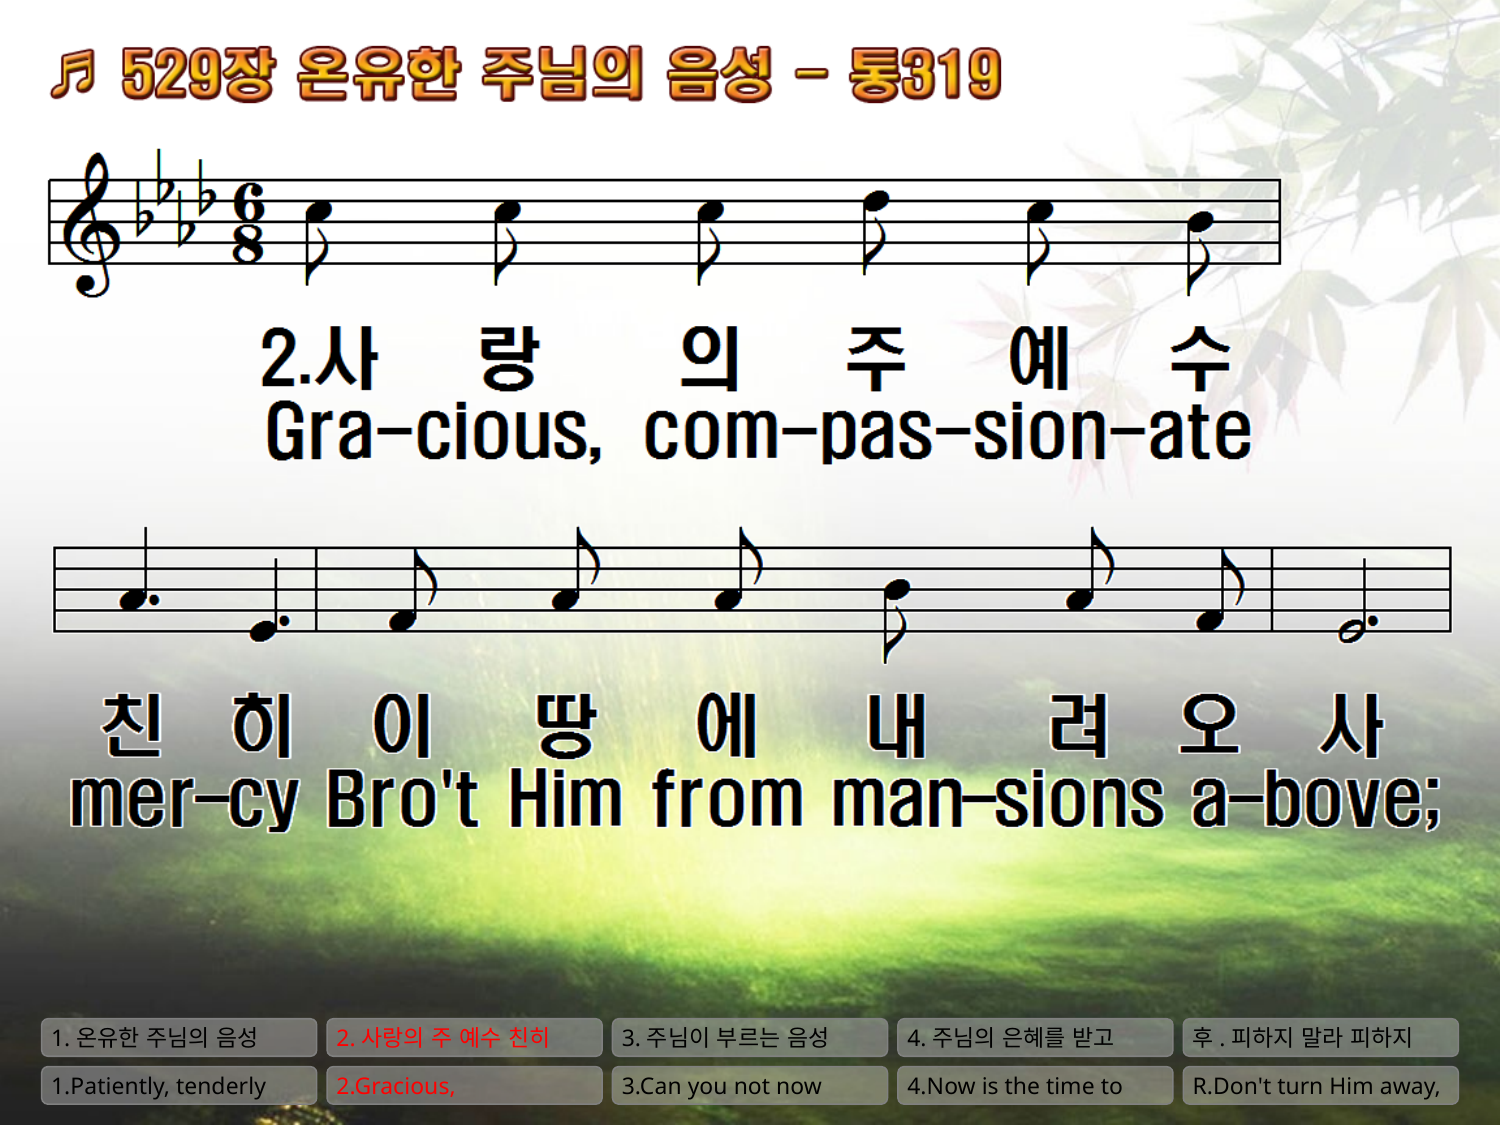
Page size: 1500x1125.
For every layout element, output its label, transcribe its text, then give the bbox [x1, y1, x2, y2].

text_box 1.온유한 주님의 음성 [41, 1018, 317, 1057]
text_box 2.Gracious, [327, 1066, 603, 1105]
text_box 3.Can you not now [612, 1066, 888, 1105]
text_box 후.피하지 말라 피하지 [1183, 1018, 1459, 1057]
text_box 3.주님이 부르는 음성 [612, 1018, 888, 1057]
text_box 4.주님의 은혜를 받고 [897, 1018, 1173, 1057]
text_box 4.Now is the time to [897, 1066, 1173, 1105]
text_box 2.사랑의 주 예수 친히 [327, 1018, 603, 1057]
text_box 1.Patiently, tenderly [41, 1066, 317, 1105]
picture [0, 0, 1500, 1125]
text_box R.Don't turn Him away, [1183, 1066, 1459, 1105]
